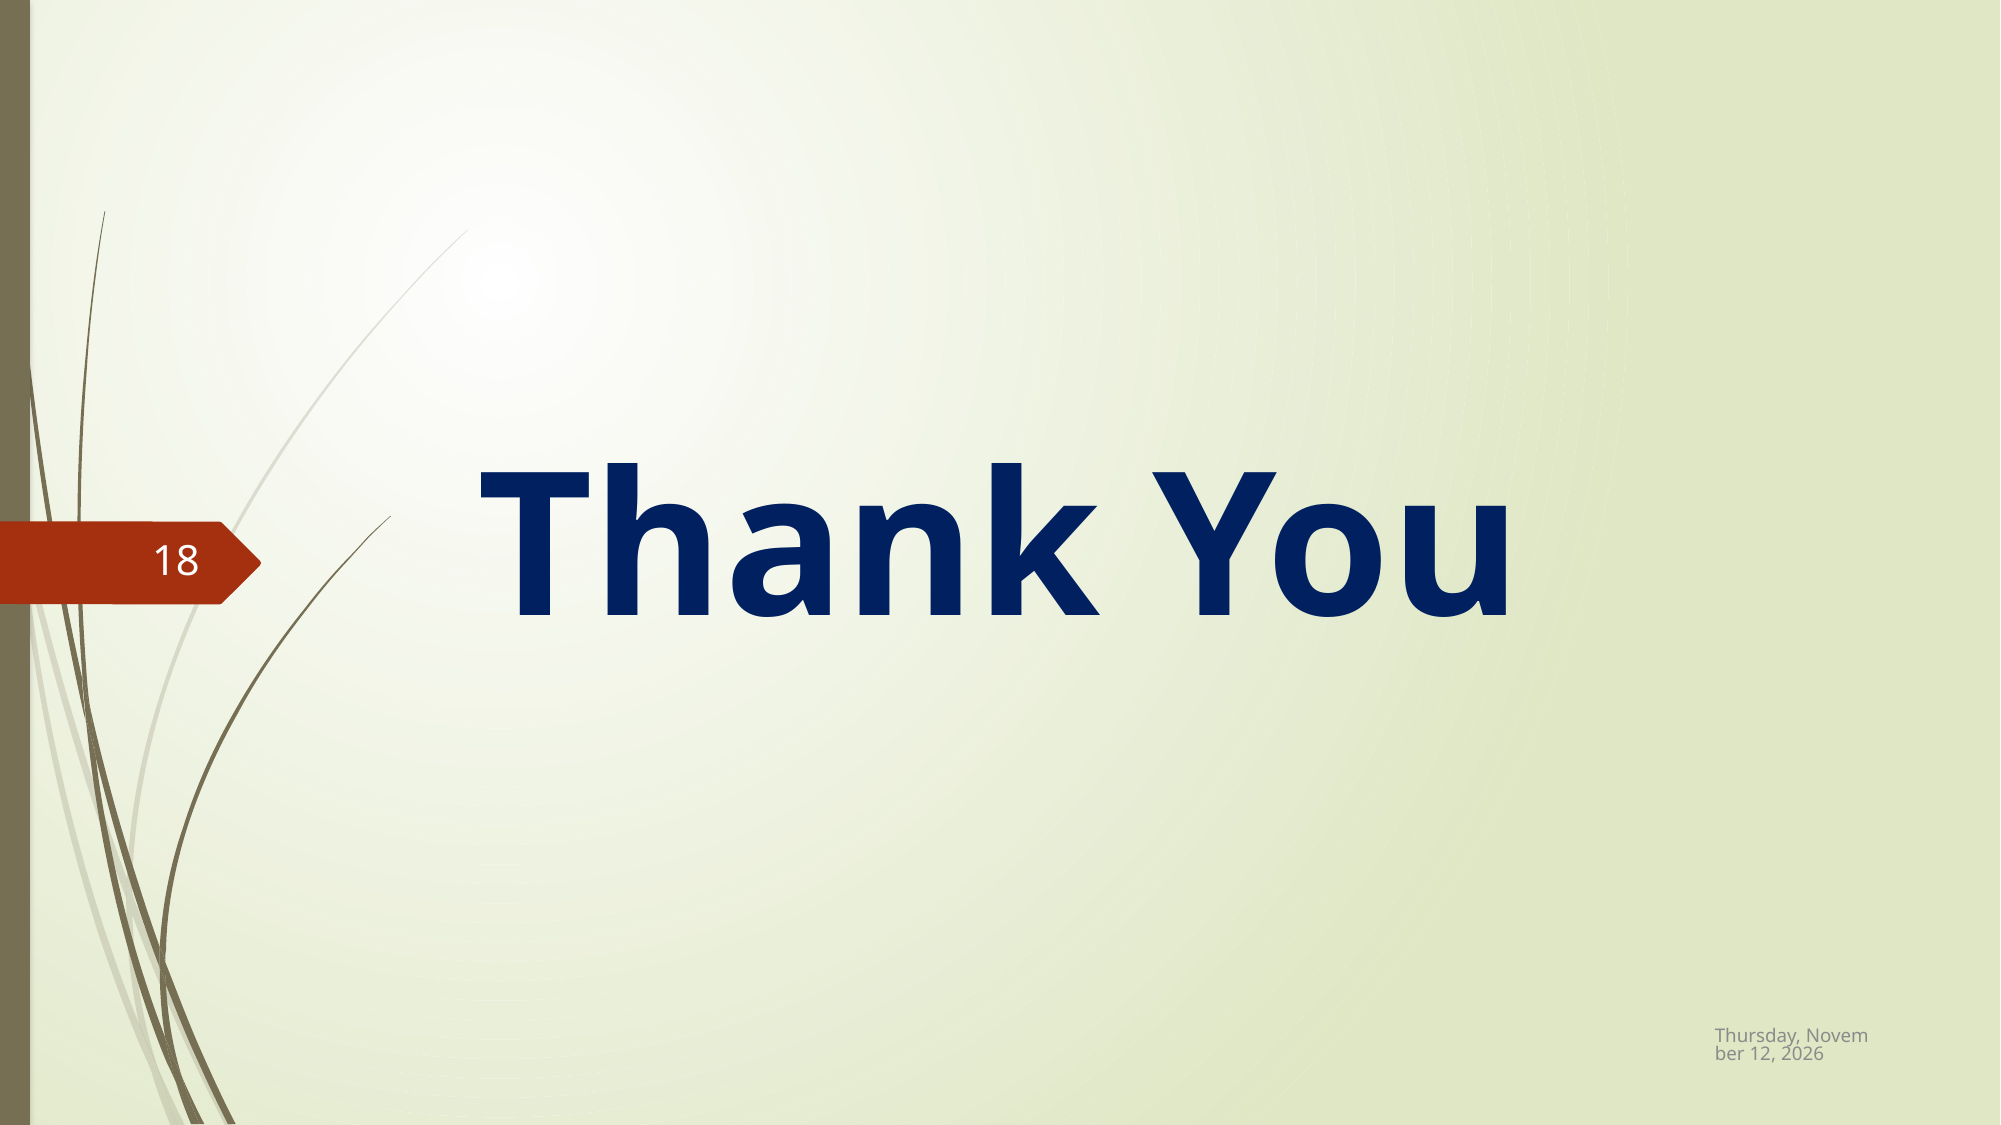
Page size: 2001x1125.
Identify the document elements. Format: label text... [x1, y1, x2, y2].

slide_number 18 [87, 532, 216, 592]
text_box Thank You [420, 408, 1580, 664]
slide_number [1699, 1005, 1888, 1067]
